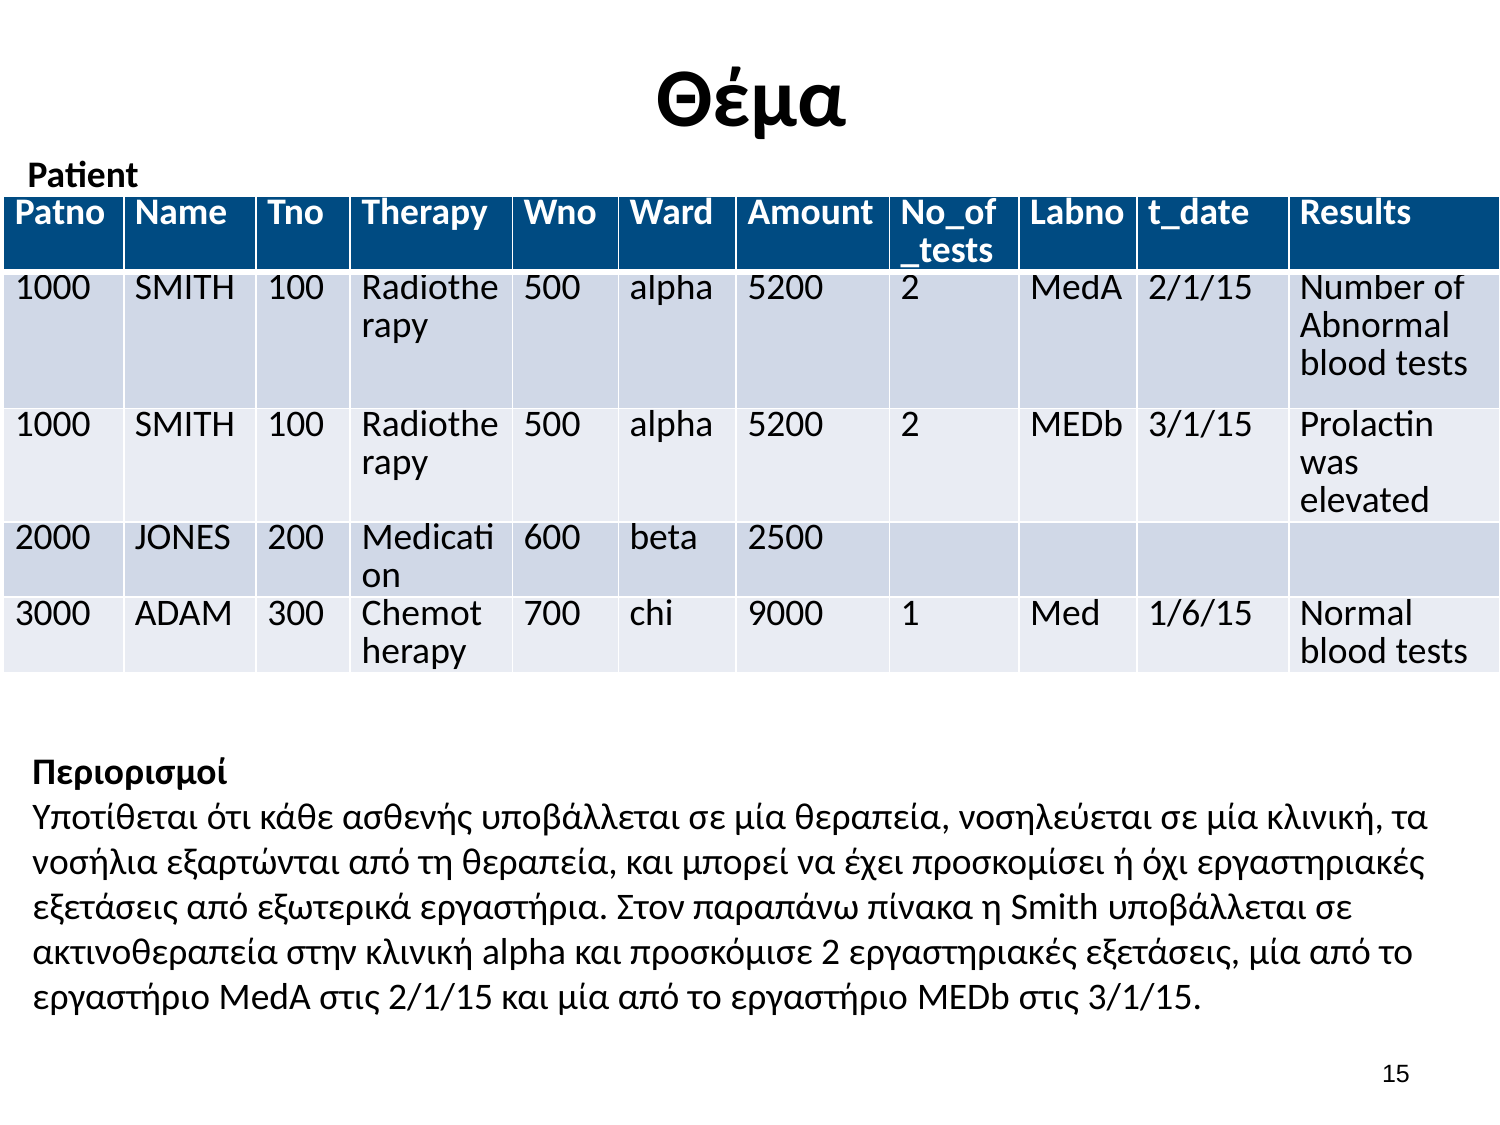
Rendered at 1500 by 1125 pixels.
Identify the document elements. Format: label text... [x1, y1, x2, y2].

table_cell Number of Abnormal blood tests [1290, 275, 1499, 408]
table_header Labno [1020, 197, 1136, 269]
table_cell 2 [890, 409, 1018, 521]
table_cell Med [1020, 598, 1136, 672]
table_cell Radiotherapy [351, 409, 512, 521]
table_cell 300 [257, 598, 349, 672]
text_box Περιορισμοί Υποτίθεται ότι κάθε ασθενής υποβάλλεται σε μία θεραπεία, νοσηλεύεται σε μία κλινική, τα νοσήλια εξαρτώνται από τη θεραπεία, και μπορεί να έχει προσκομίσει ή όχι εργαστηριακές εξετάσεις από εξωτερικά εργαστήρια. Στον παραπάνω πίνακα η Smith υποβάλλεται σε ακτινοθεραπεία στην κλινική alpha και προσκόμισε 2 εργαστηριακές εξετάσεις, μία από το εργαστήριο MedA στις 2/1/15 και μία από το εργαστήριο MEDb στις 3/1/15. [17, 739, 1471, 1025]
table_cell chi [619, 598, 735, 672]
table_cell 2/1/15 [1138, 275, 1288, 408]
table_cell 2000 [4, 523, 123, 596]
table_cell 500 [513, 275, 618, 408]
table_cell JONES [125, 523, 255, 596]
table_header Patno [4, 197, 123, 269]
table_cell MEDb [1020, 409, 1136, 521]
table_cell 2500 [737, 523, 889, 596]
table_cell 5200 [737, 409, 889, 521]
table_cell [1020, 523, 1136, 596]
table_cell 100 [257, 275, 349, 408]
table_header Name [125, 197, 255, 269]
table_cell 2 [890, 275, 1018, 408]
table_cell Medication [351, 523, 512, 596]
table_cell 5200 [737, 275, 889, 408]
table_cell 1000 [4, 409, 123, 521]
table_cell alpha [619, 409, 735, 521]
table_cell Radiotherapy [351, 275, 512, 408]
table_header Wno [513, 197, 618, 269]
table_header Ward [619, 197, 735, 269]
table_cell 200 [257, 523, 349, 596]
table_cell 700 [513, 598, 618, 672]
table_cell 3/1/15 [1138, 409, 1288, 521]
table_cell SMITH [125, 409, 255, 521]
table_cell [1290, 523, 1499, 596]
table_cell 1 [890, 598, 1018, 672]
table_cell 100 [257, 409, 349, 521]
table_cell Chemotherapy [351, 598, 512, 672]
table_header Amount [737, 197, 889, 269]
table_cell Prolactin was elevated [1290, 409, 1499, 521]
table_header No_of_tests [890, 197, 1018, 269]
table_cell Normal blood tests [1290, 598, 1499, 672]
table_cell ADAM [125, 598, 255, 672]
table_cell alpha [619, 275, 735, 408]
table_cell beta [619, 523, 735, 596]
table_header t_date [1138, 197, 1288, 269]
table_header Therapy [351, 197, 512, 269]
slide_number 14 [1074, 1042, 1425, 1103]
table_cell MedA [1020, 275, 1136, 408]
table_cell 1/6/15 [1138, 598, 1288, 672]
table_cell [890, 523, 1018, 596]
table_cell 600 [513, 523, 618, 596]
table_header Results [1290, 197, 1499, 269]
table_cell 1000 [4, 275, 123, 408]
table_cell SMITH [125, 275, 255, 408]
table_cell 3000 [4, 598, 123, 672]
table_cell 9000 [737, 598, 889, 672]
table_header Tno [257, 197, 349, 269]
title Θέμα [76, 19, 1427, 169]
table_cell [1138, 523, 1288, 596]
text_box Patient [12, 142, 154, 202]
table_cell 500 [513, 409, 618, 521]
